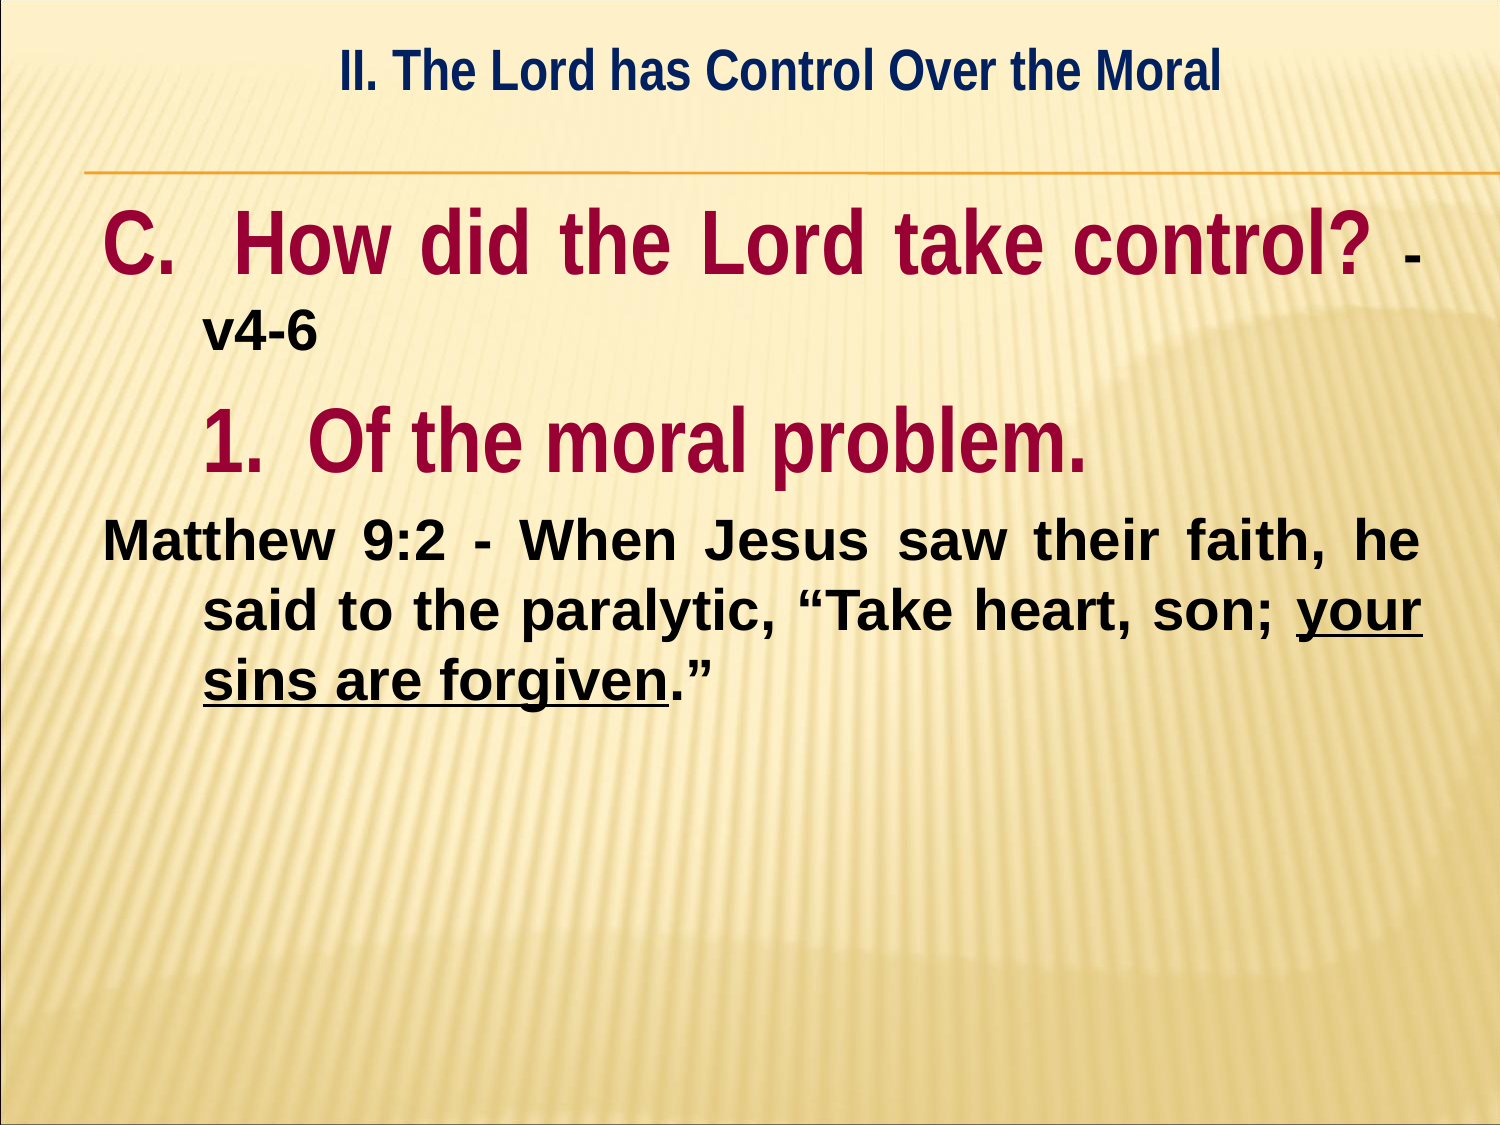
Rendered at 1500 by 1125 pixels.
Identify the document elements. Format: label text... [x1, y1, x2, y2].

picture [0, 0, 1500, 1125]
text_box II. The Lord has Control Over the Moral [137, 24, 1425, 110]
list C. How did the Lord take control? - v4-6 1. Of the moral problem. Matthew 9:2 - When Jesus saw their faith, he said to the paralytic, “Take heart, son; your sins are forgiven.” [87, 174, 1438, 1050]
